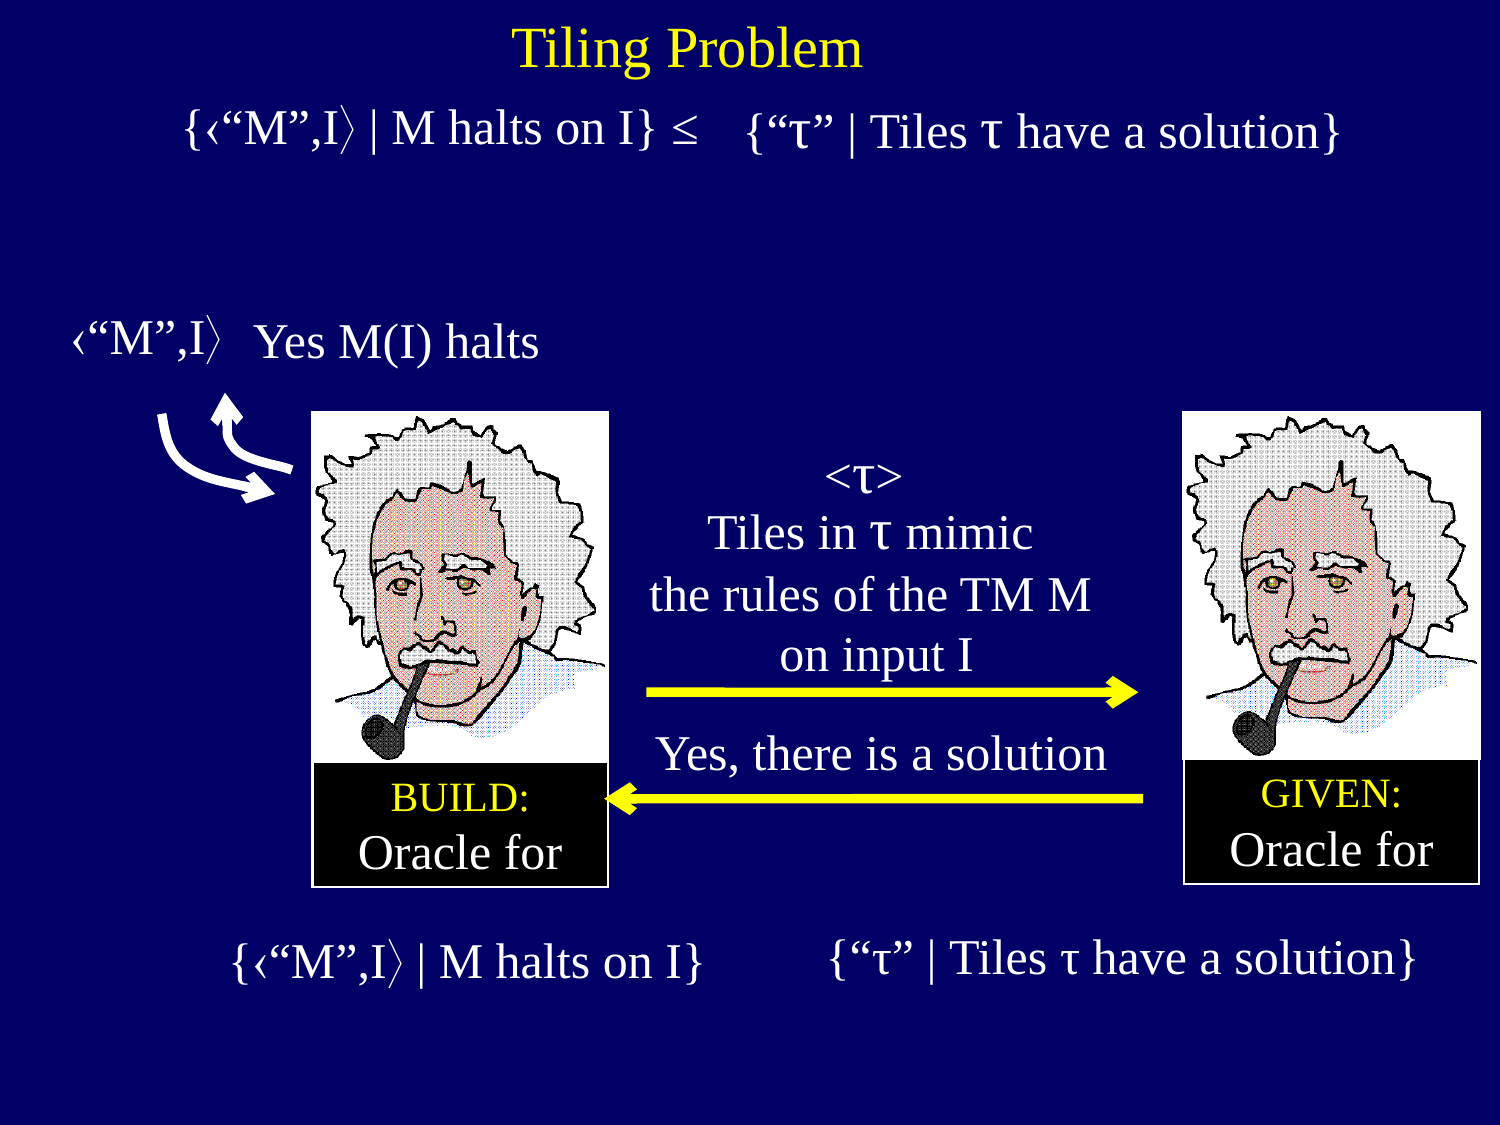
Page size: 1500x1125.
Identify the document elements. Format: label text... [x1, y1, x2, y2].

text_box “M”,I [25, 297, 201, 373]
text_box {“M”,I | M halts on I} [183, 921, 774, 997]
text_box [1183, 411, 1480, 886]
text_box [206, 240, 588, 469]
text_box {“M”,I | M halts on I} ≤ [135, 138, 697, 163]
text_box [603, 713, 1156, 799]
text_box [162, 418, 276, 498]
text_box {“τ” | Tiles τ have a solution} [697, 83, 1390, 168]
text_box {“τ” | Tiles τ have a solution} [780, 916, 1466, 992]
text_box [312, 411, 609, 889]
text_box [601, 427, 1152, 693]
text_box Tiling Problem [49, 0, 1325, 138]
